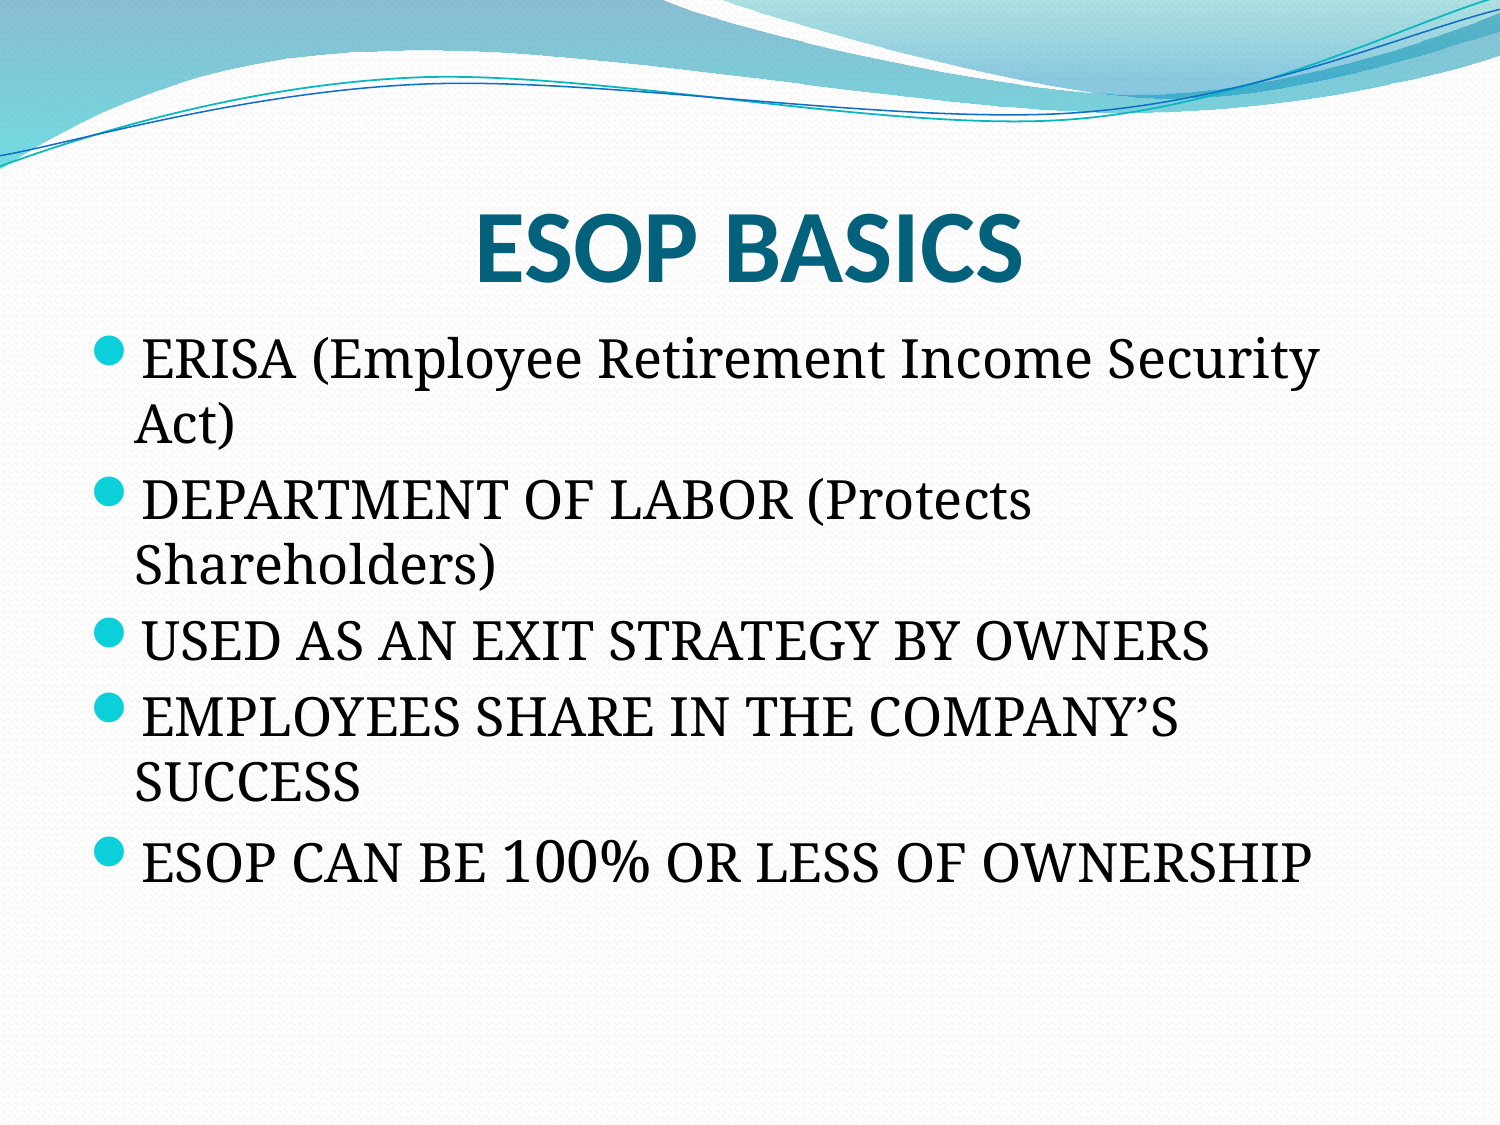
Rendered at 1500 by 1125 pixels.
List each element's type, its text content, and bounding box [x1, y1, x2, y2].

title ESOP BASICS [75, 115, 1425, 303]
list ERISA (Employee Retirement Income Security Act) DEPARTMENT OF LABOR (Protects Shareholders) USED AS AN EXIT STRATEGY BY OWNERS EMPLOYEES SHARE IN THE COMPANY’S SUCCESS ESOP CAN BE 100% OR LESS OF OWNERSHIP [75, 317, 1425, 1038]
